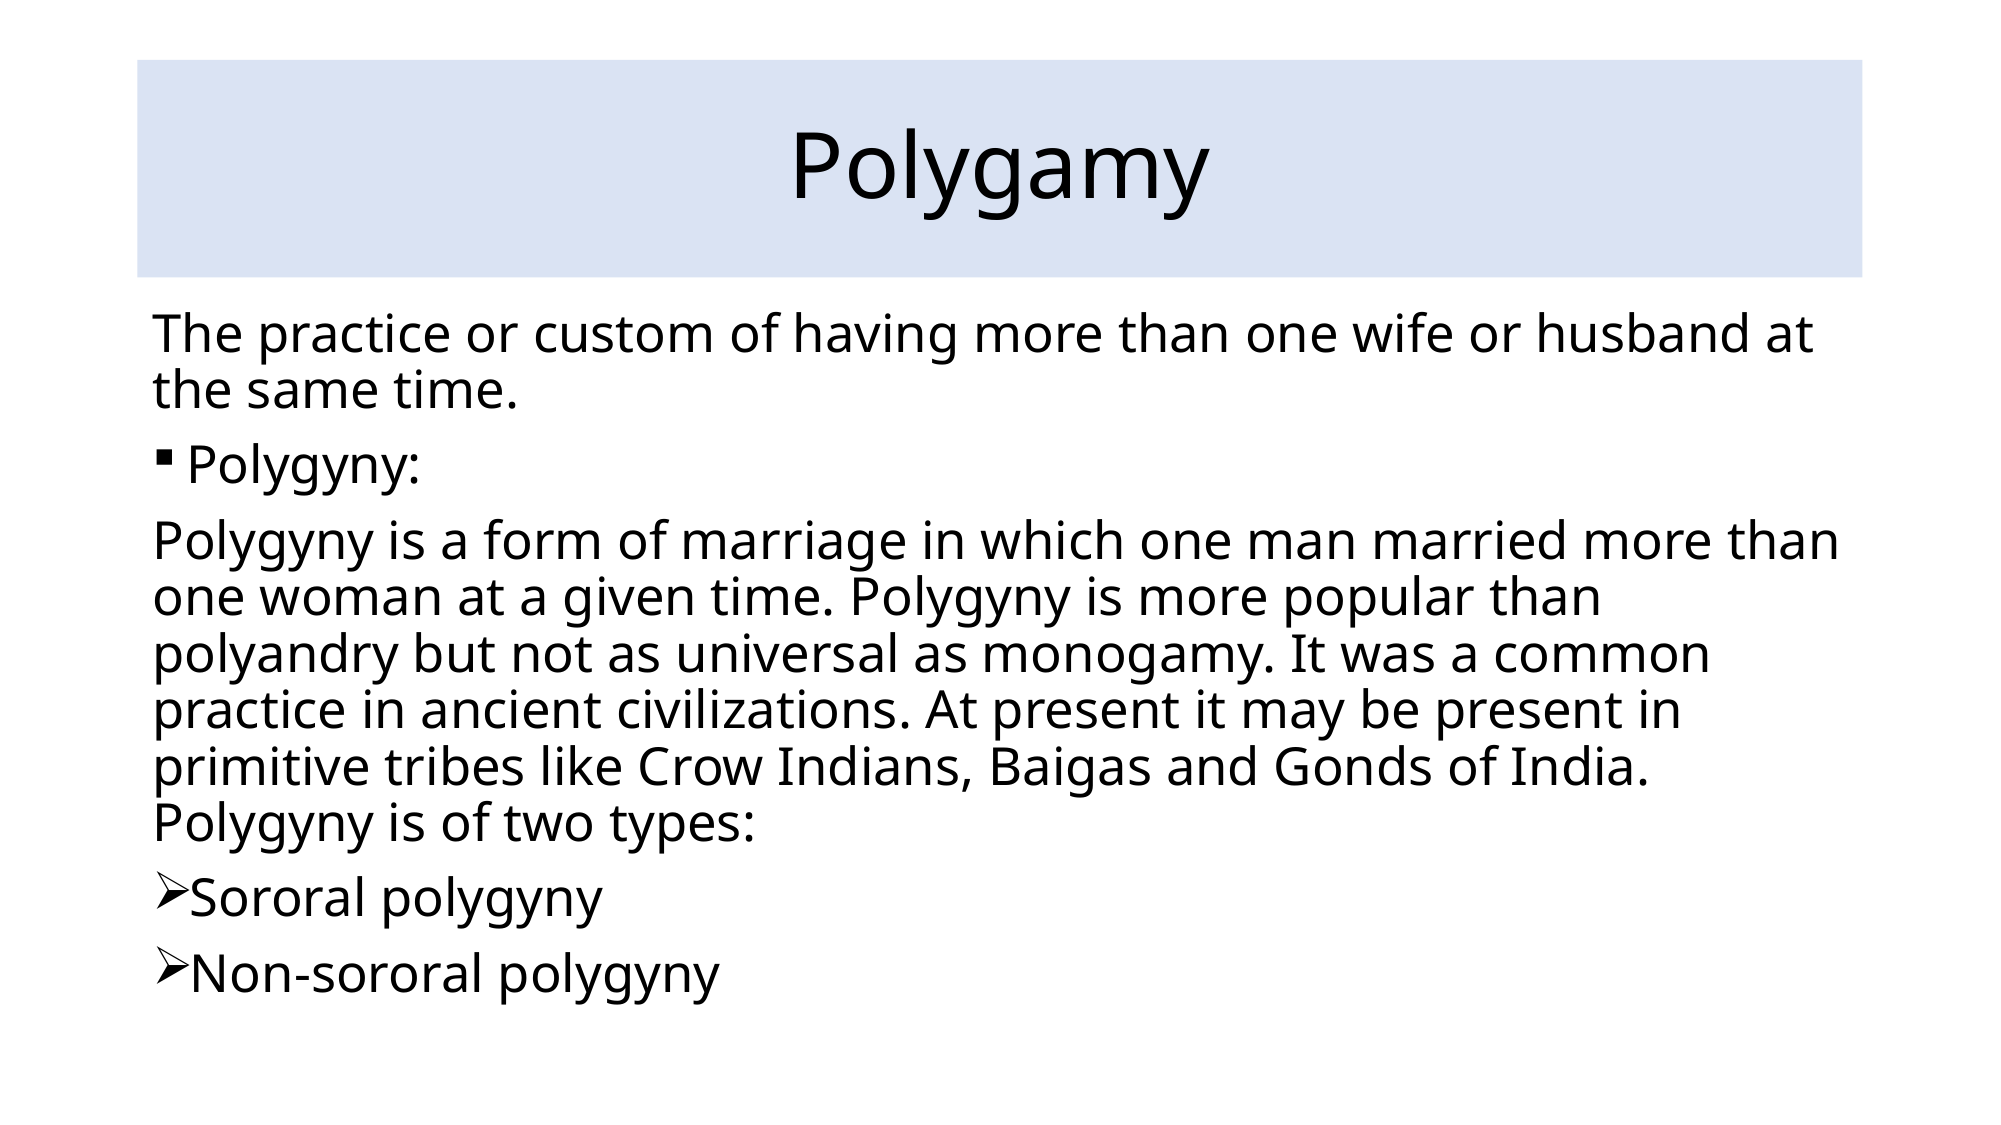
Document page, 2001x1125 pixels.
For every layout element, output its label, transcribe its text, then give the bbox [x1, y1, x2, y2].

list The practice or custom of having more than one wife or husband at the same time. Polygyny: Polygyny is a form of marriage in which one man married more than one woman at a given time. Polygyny is more popular than polyandry but not as universal as monogamy. It was a common practice in ancient civilizations. At present it may be present in primitive tribes like Crow Indians, Baigas and Gonds of India. Polygyny is of two types: Sororal polygyny Non-sororal polygyny [137, 299, 1863, 1014]
title Polygamy [137, 59, 1863, 278]
